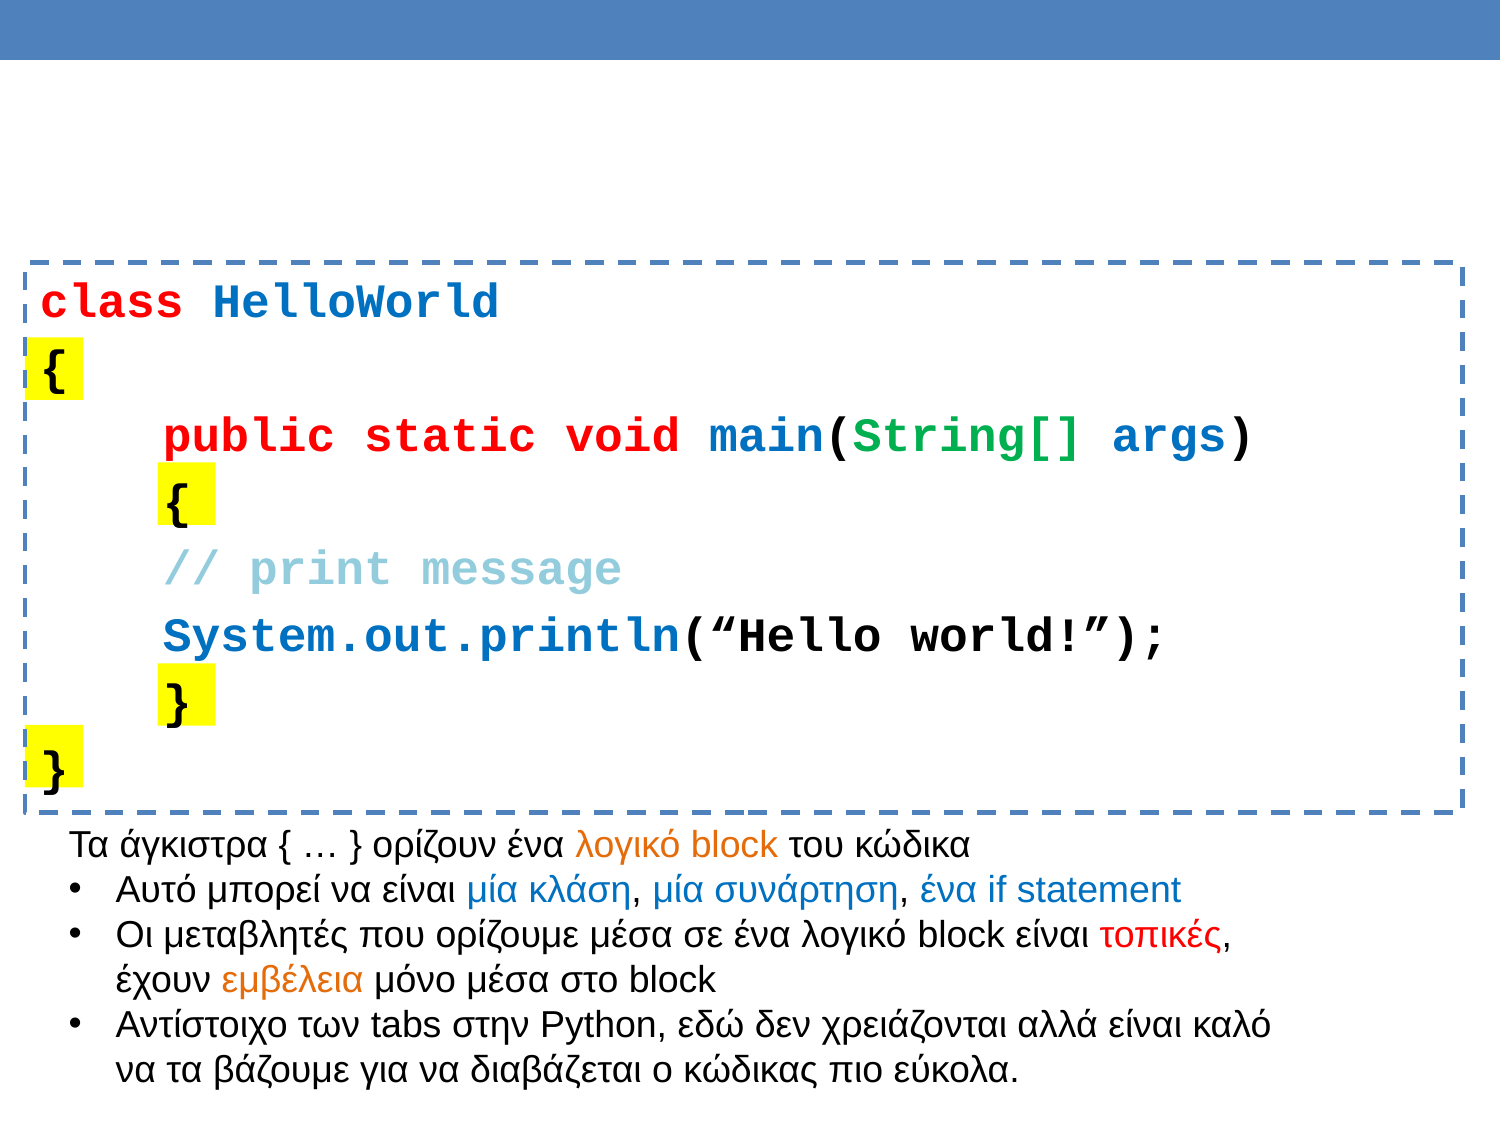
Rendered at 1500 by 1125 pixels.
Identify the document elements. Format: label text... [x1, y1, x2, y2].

text_box Τα άγκιστρα { … } ορίζουν ένα λογικό block του κώδικα Αυτό μπορεί να είναι μία κλάση, μία συνάρτηση, ένα if statement Οι μεταβλητές που ορίζουμε μέσα σε ένα λογικό block είναι τοπικές, έχουν εμβέλεια μόνο μέσα στο block Αντίστοιχο των tabs στην Python, εδώ δεν χρειάζονται αλλά είναι καλό να τα βάζουμε για να διαβάζεται ο κώδικας πιο εύκολα. [54, 812, 1288, 1098]
list class HelloWorld { public static void main(String[] args) { // print message System.out.println(“Hello world!”); } } [24, 262, 1463, 813]
